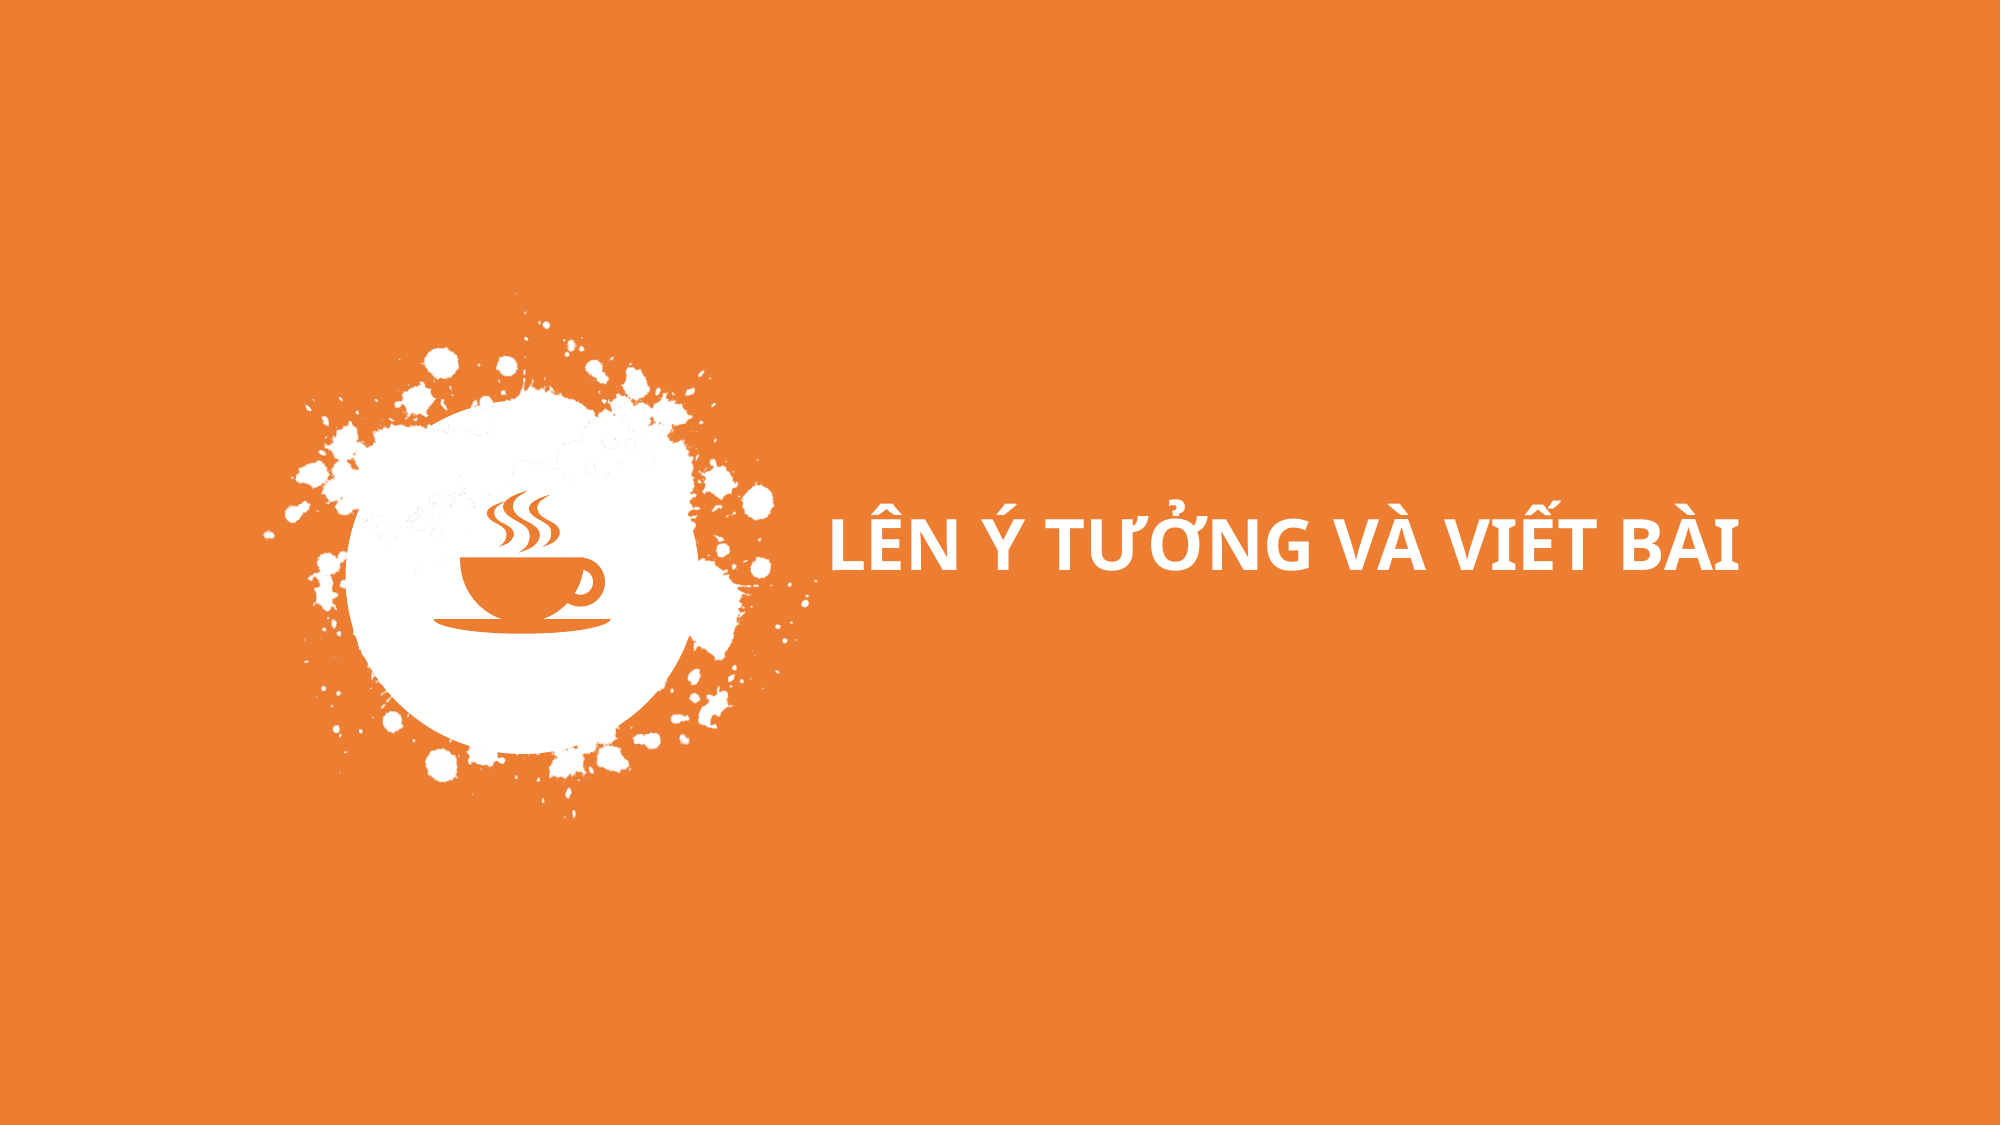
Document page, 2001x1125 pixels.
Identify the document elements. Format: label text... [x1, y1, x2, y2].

text_box [527, 493, 561, 548]
picture [219, 227, 853, 848]
text_box [431, 556, 613, 635]
list LÊN Ý TƯỞNG VÀ VIẾT BÀI [811, 492, 2000, 597]
text_box [485, 489, 541, 554]
